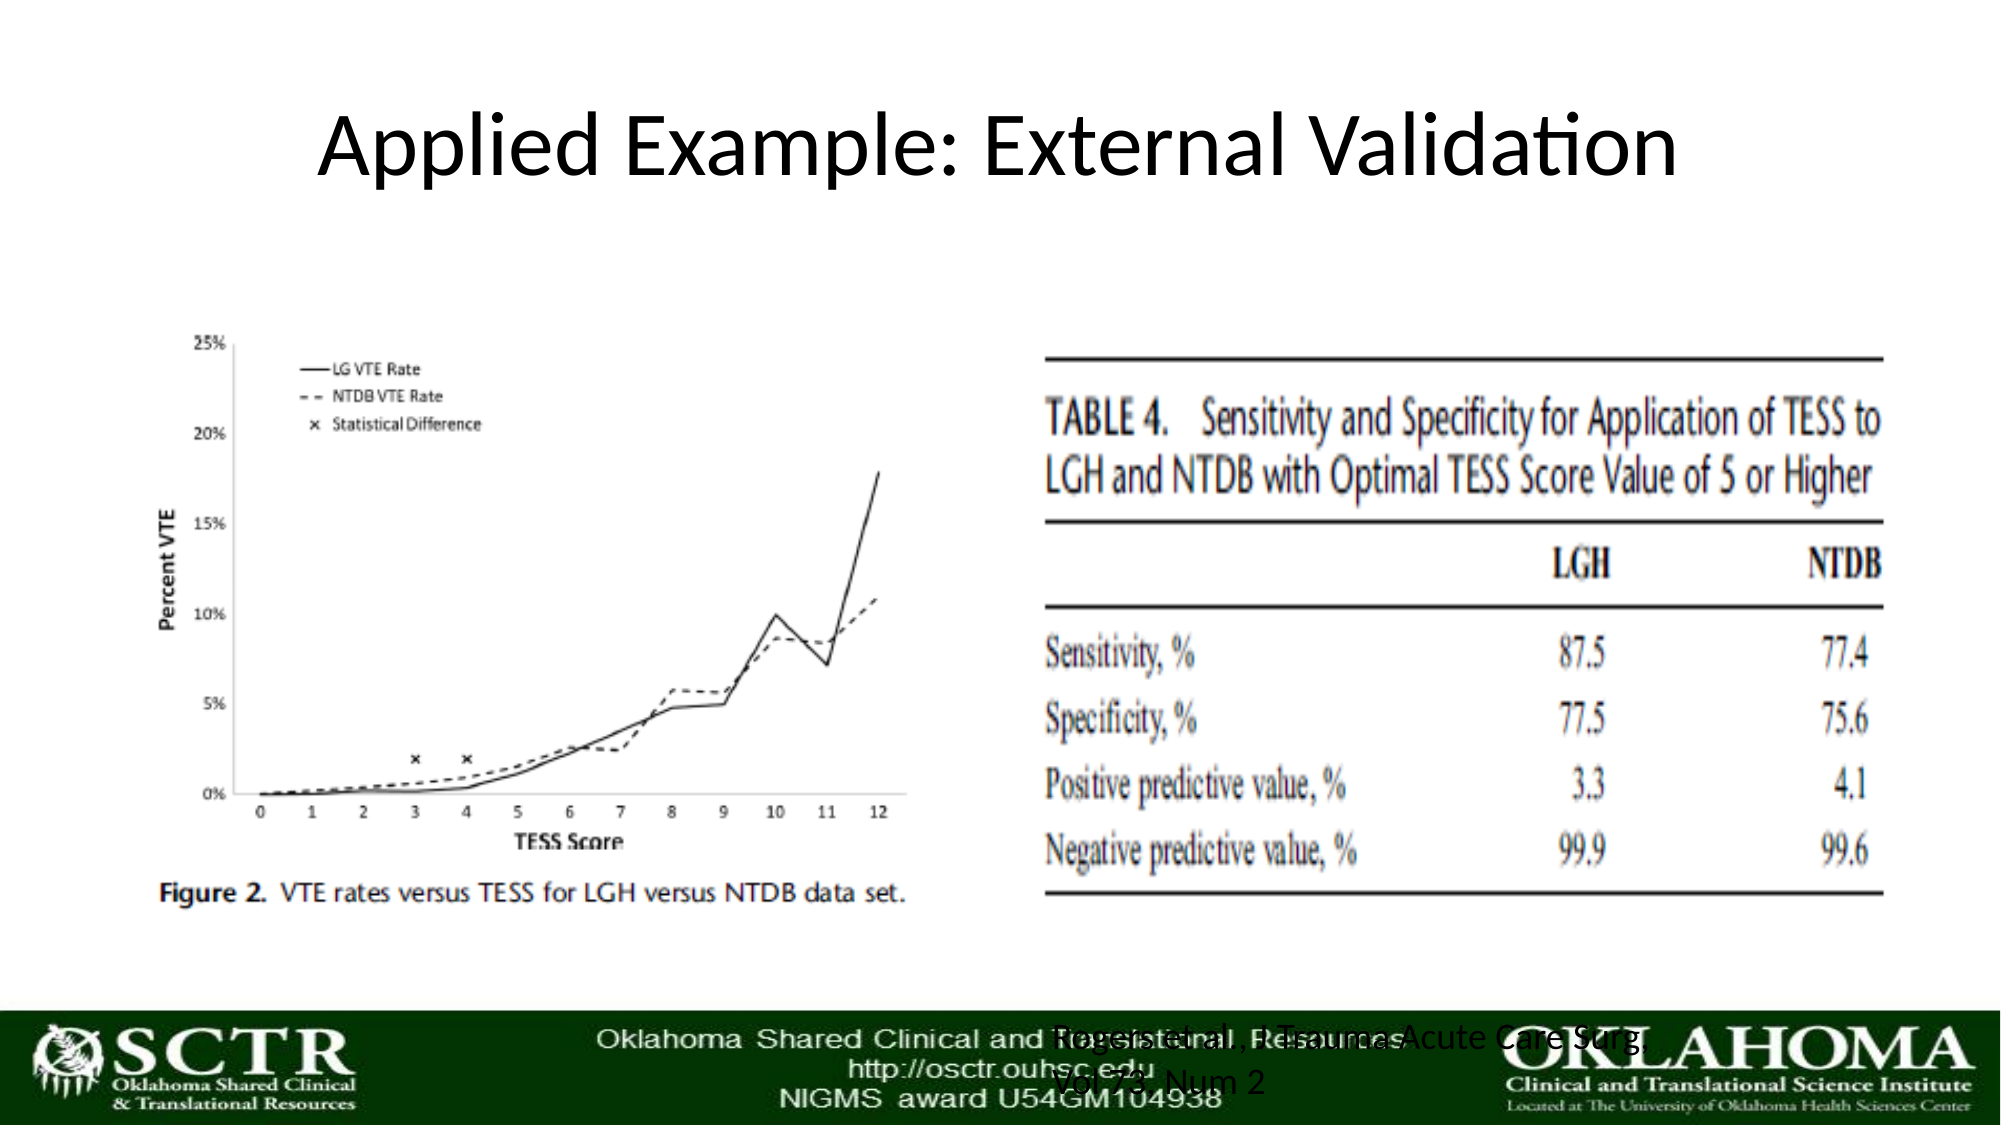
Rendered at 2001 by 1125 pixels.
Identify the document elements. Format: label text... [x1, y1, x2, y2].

picture [0, 0, 2001, 1125]
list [149, 297, 1001, 940]
text_box Rogers et al., J Trauma Acute Care Surg, Vol 73, Num 2 [1037, 1004, 1700, 1110]
title Applied Example: External Validation [99, 45, 1900, 233]
